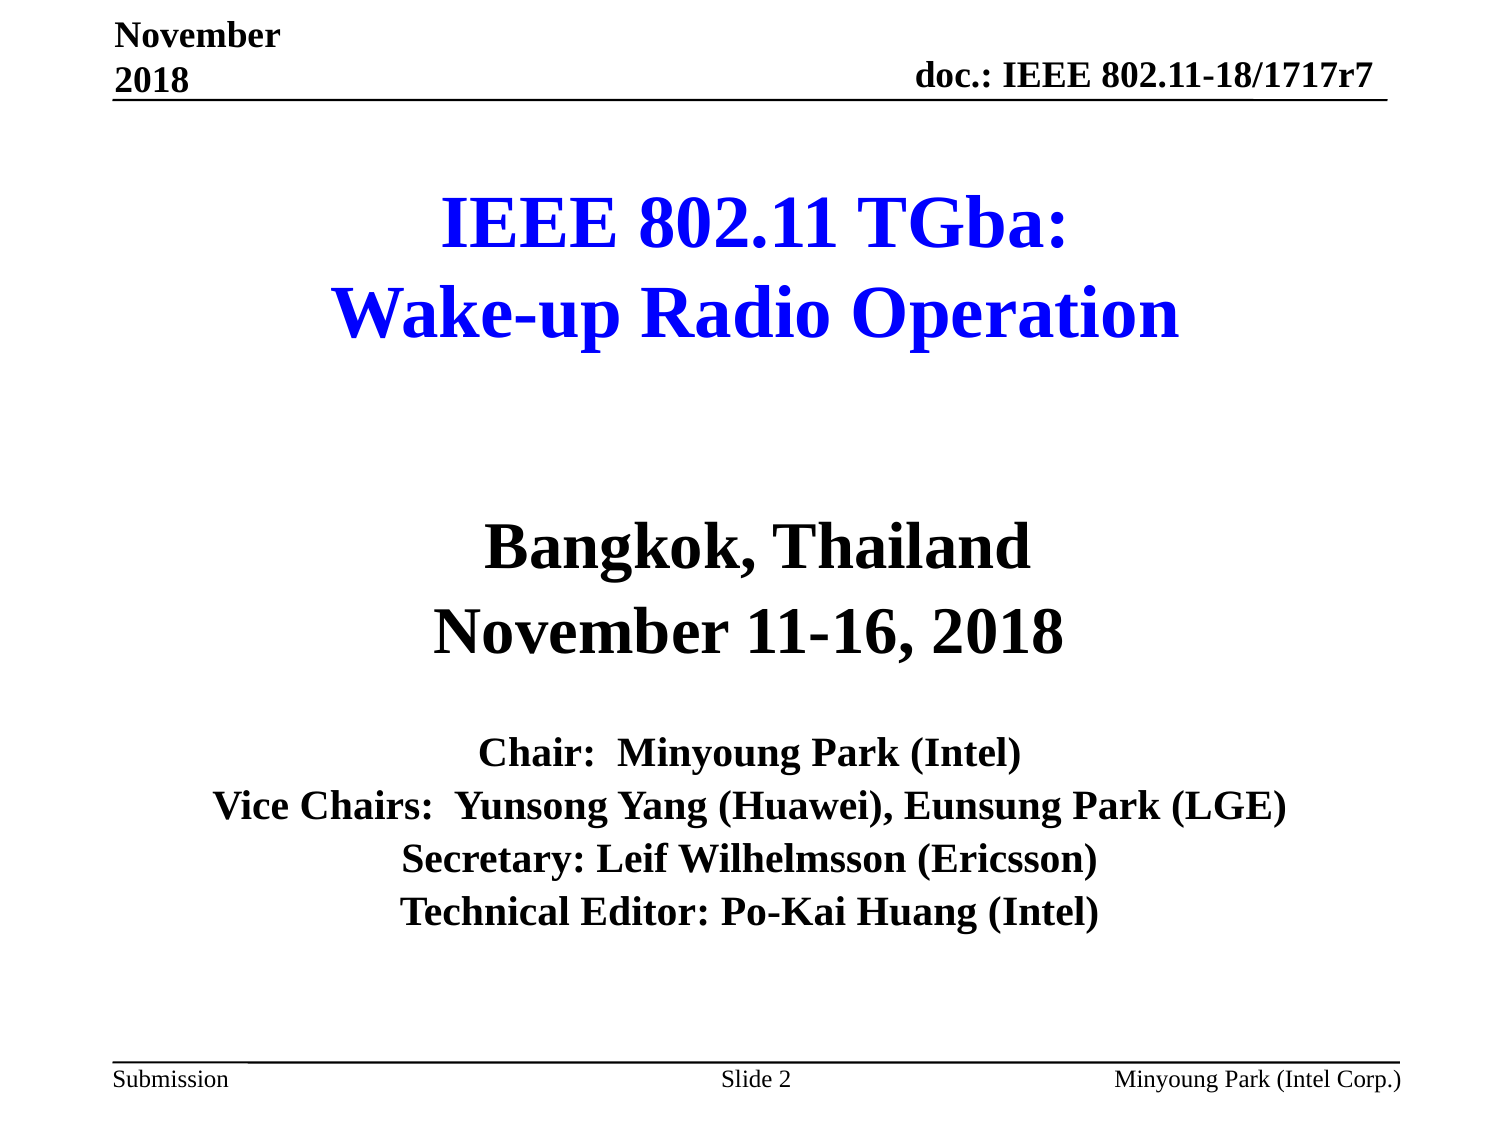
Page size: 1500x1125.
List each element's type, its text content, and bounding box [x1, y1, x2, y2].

title IEEE 802.11 TGba: Wake-up Radio Operation [117, 175, 1393, 351]
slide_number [114, 54, 335, 101]
slide_number Slide 2 [712, 1061, 800, 1093]
footer Minyoung Park (Intel Corp.) [949, 1061, 1402, 1093]
list Bangkok, Thailand November 11-16, 2018 Chair: Minyoung Park (Intel) Vice Chairs: Yunsong Yang (Huawei), Eunsung Park (LGE) Secretary: Leif Wilhelmsson (Ericsson) Technical Editor: Po-Kai Huang (Intel) [112, 324, 1388, 1000]
